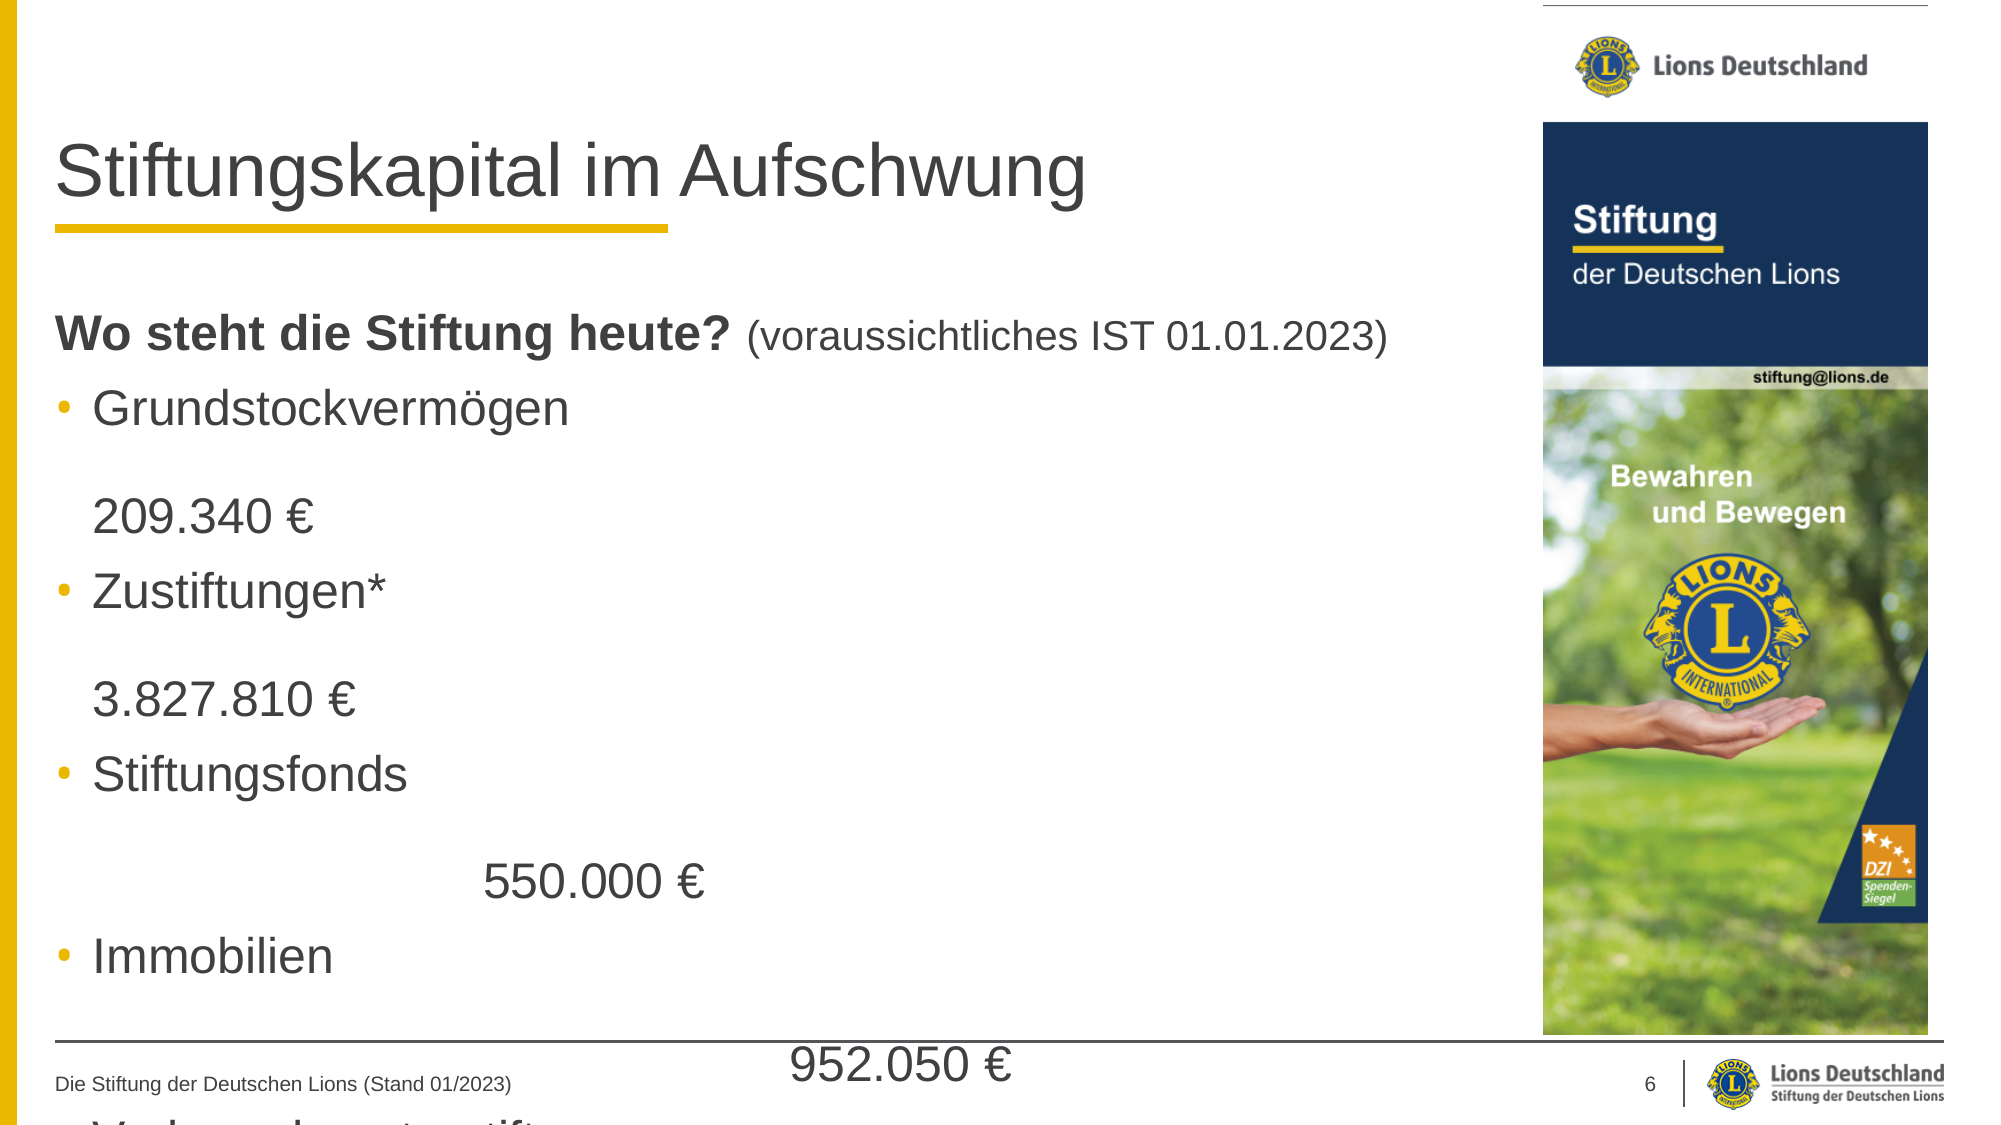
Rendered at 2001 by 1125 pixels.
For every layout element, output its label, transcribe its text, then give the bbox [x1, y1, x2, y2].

picture [1543, 5, 1928, 1035]
title Stiftungskapital im Aufschwung [54, 54, 1543, 224]
slide_number 6 [1206, 1059, 1656, 1107]
picture [1707, 1059, 1944, 1110]
footer Die Stiftung der Deutschen Lions (Stand 01/2023) [54, 1059, 932, 1107]
list Wo steht die Stiftung heute? (voraussichtliches IST 01.01.2023) Grundstockvermögen 209.340 € Zustiftungen* 3.827.810 € Stiftungsfonds 550.000 € Immobilien 952.050 € Verbrauchsunterstiftung 53.570 € Rücklagen (Stand 01.01.2022, Veränderung zum 01.01.2023 offen) 1.321.551 € Eigenkapital gesamt 6.914.327 € davon Stiftungskapital (Eigenkapital abzgl. Rücklagen) 5.592.770 € *inkl. Umwidmung weiterer 210 T€ aus dem Nachlass einer Erblasserin in Berlin 2021 (vorbehaltlich Beschlussfassung des Stiftungsrates) [54, 292, 1519, 1035]
